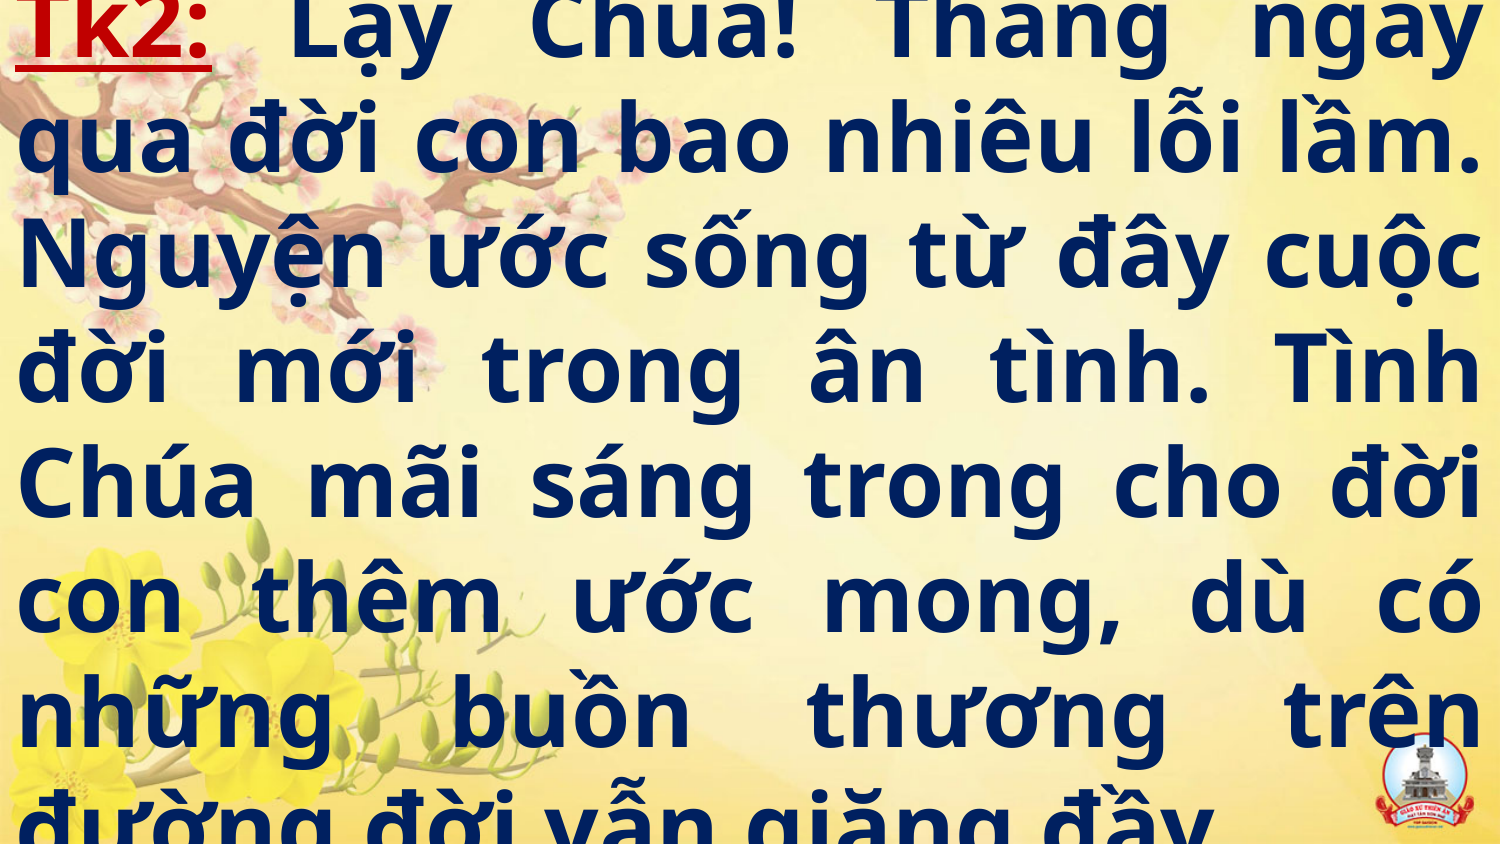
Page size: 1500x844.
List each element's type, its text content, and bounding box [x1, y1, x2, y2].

title Tk2: Lạy Chúa! Tháng ngày qua đời con bao nhiêu lỗi lầm. Nguyện ước sống từ đây cuộc đời mới trong ân tình. Tình Chúa mãi sáng trong cho đời con thêm ước mong, dù có những buồn thương trên đường đời vẫn giăng đầy. [0, 0, 1500, 844]
